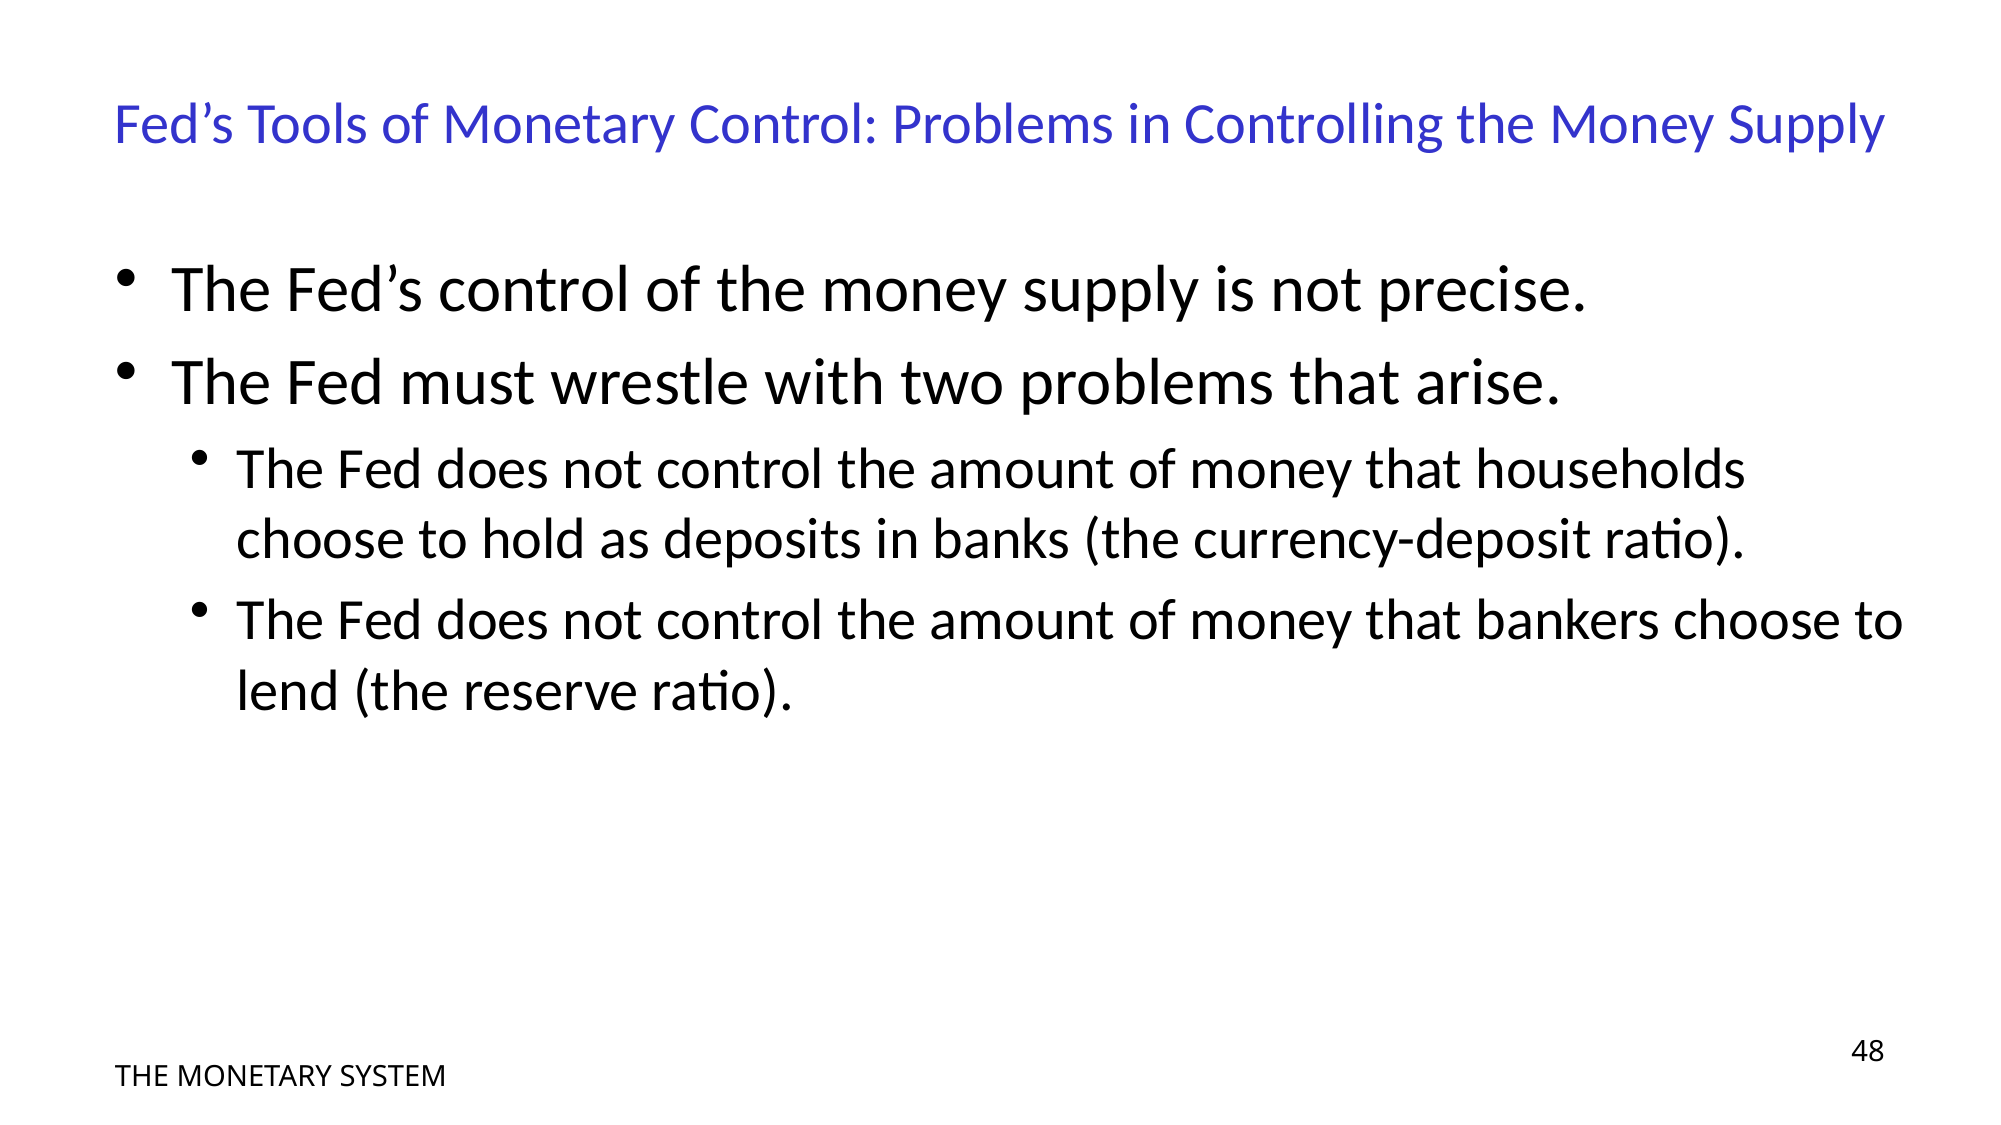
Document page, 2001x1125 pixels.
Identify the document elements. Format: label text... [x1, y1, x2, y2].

slide_number 48 [1749, 1024, 1901, 1103]
list The Fed’s control of the money supply is not precise. The Fed must wrestle with two problems that arise. The Fed does not control the amount of money that households choose to hold as deposits in banks (the currency-deposit ratio). The Fed does not control the amount of money that bankers choose to lend (the reserve ratio). [99, 237, 1934, 1063]
footer THE MONETARY SYSTEM [99, 1049, 867, 1103]
title Fed’s Tools of Monetary Control: Problems in Controlling the Money Supply [99, 24, 1934, 225]
